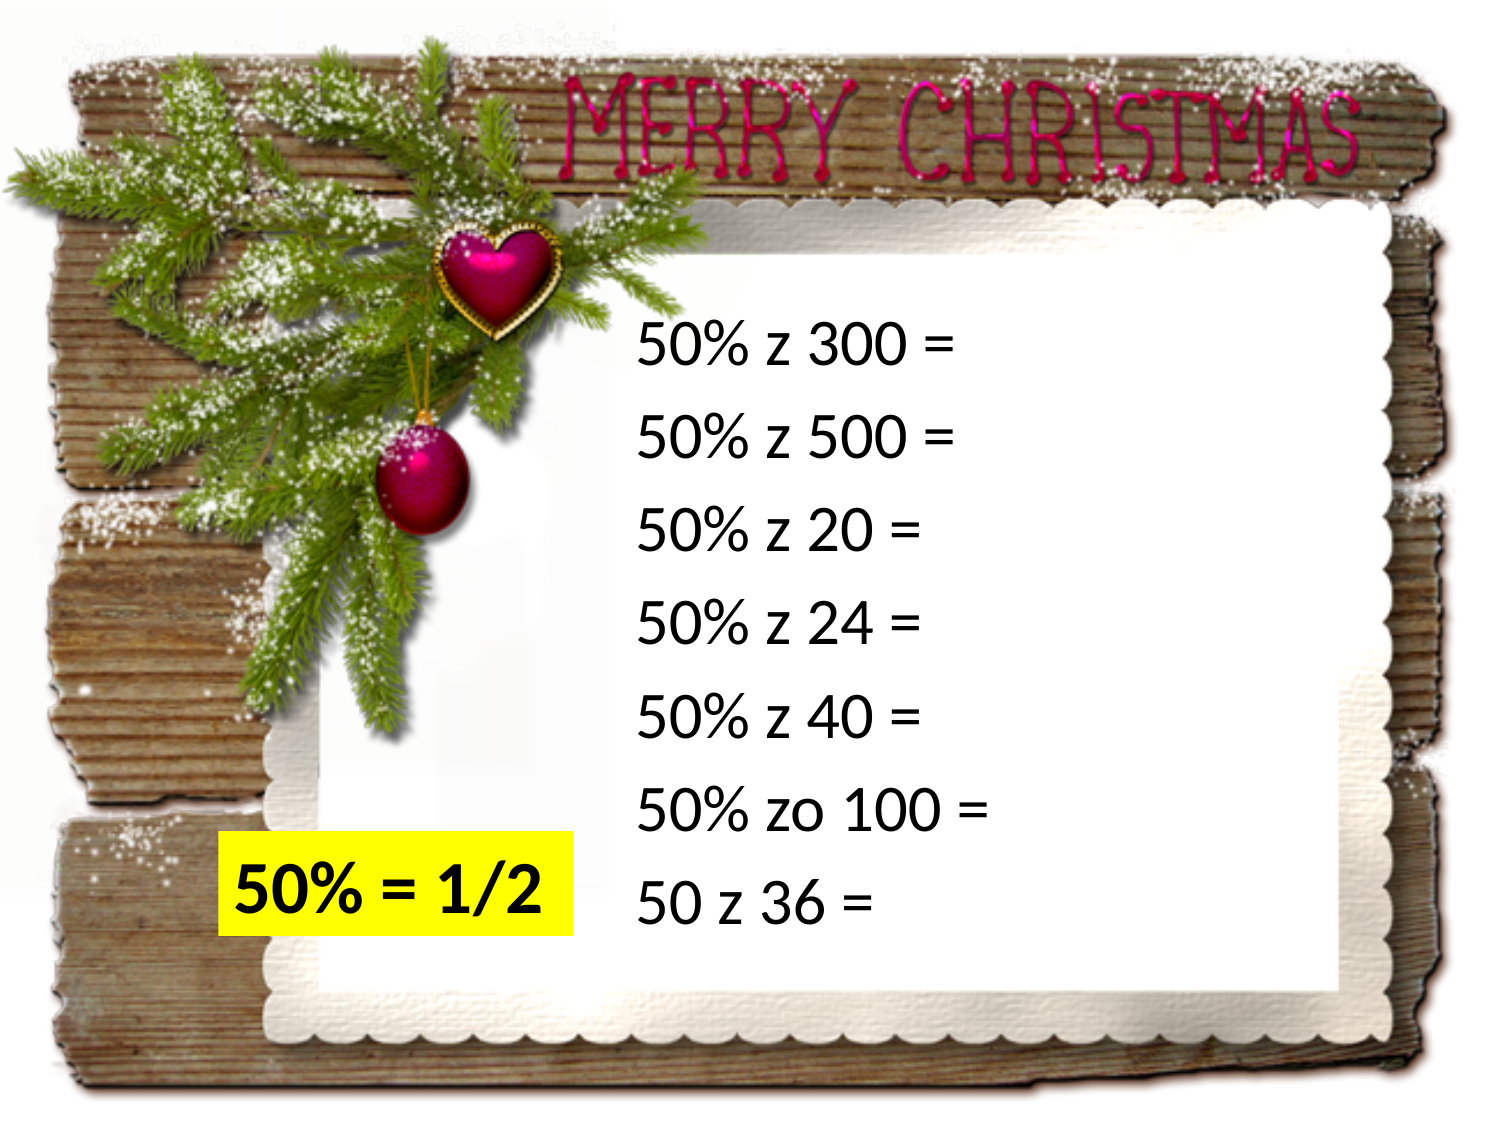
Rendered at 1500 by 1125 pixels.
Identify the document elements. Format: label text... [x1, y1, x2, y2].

list 50% z 300 = 50% z 500 = 50% z 20 = 50% z 24 = 50% z 40 = 50% zo 100 = 50 z 36 = [620, 290, 1461, 1034]
text_box 50% = 1/2 [218, 831, 573, 936]
picture [0, 0, 1500, 1125]
